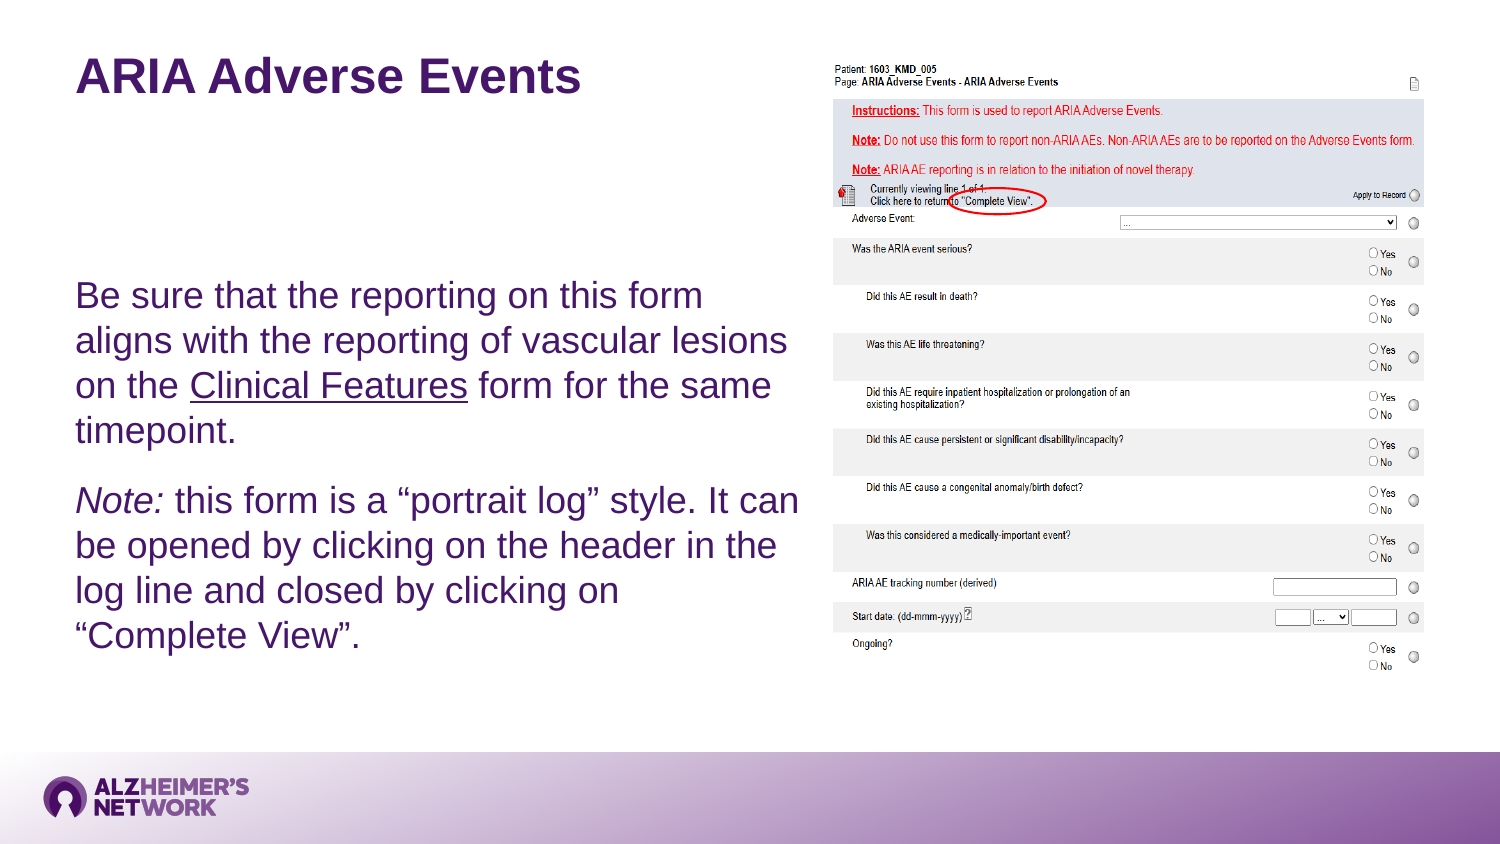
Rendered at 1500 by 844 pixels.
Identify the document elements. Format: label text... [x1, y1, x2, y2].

list Be sure that the reporting on this form aligns with the reporting of vascular lesions on the Clinical Features form for the same timepoint. Note: this form is a “portrait log” style. It can be opened by clicking on the header in the log line and closed by clicking on “Complete View”. [75, 271, 800, 712]
picture [35, 768, 258, 829]
list ARIA Adverse Events [75, 50, 800, 250]
picture [829, 50, 1425, 712]
